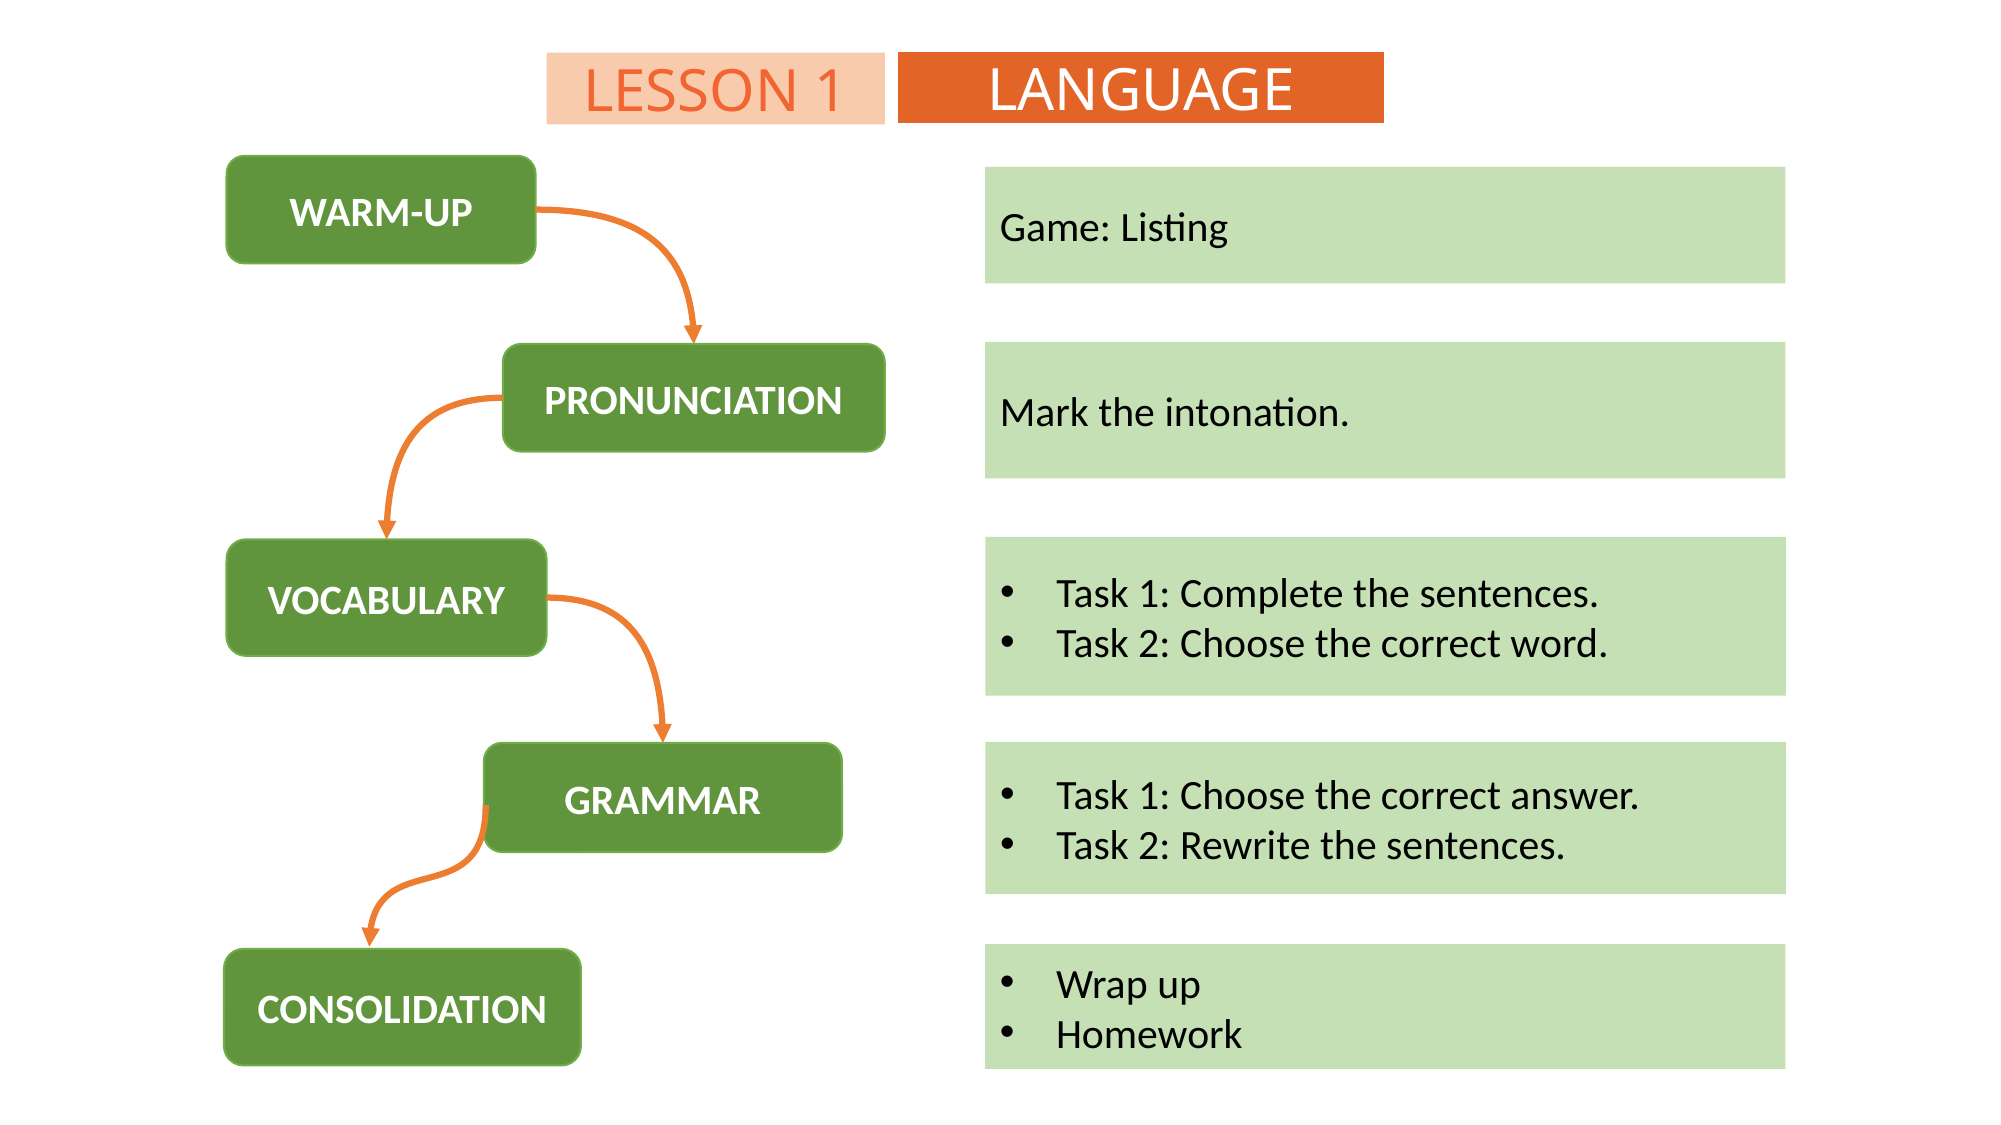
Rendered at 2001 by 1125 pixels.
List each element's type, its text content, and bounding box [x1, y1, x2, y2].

text_box PRONUNCIATION [501, 342, 886, 453]
text_box Task 1: Choose the correct answer. Task 2: Rewrite the sentences. [984, 741, 1787, 895]
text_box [386, 397, 503, 540]
text_box Task 1: Complete the sentences. Task 2: Choose the correct word. [984, 536, 1787, 697]
text_box GRAMMAR [482, 741, 844, 854]
text_box LANGUAGE [895, 49, 1387, 126]
text_box CONSOLIDATION [222, 947, 582, 1067]
text_box Wrap up Homework [984, 943, 1787, 1070]
text_box Mark the intonation. [984, 341, 1787, 479]
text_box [369, 805, 486, 947]
text_box Game: Listing [984, 166, 1787, 284]
text_box VOCABULARY [225, 538, 548, 657]
text_box WARM-UP [225, 154, 537, 265]
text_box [546, 597, 663, 743]
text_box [535, 209, 694, 344]
text_box LESSON 1 [546, 51, 886, 126]
